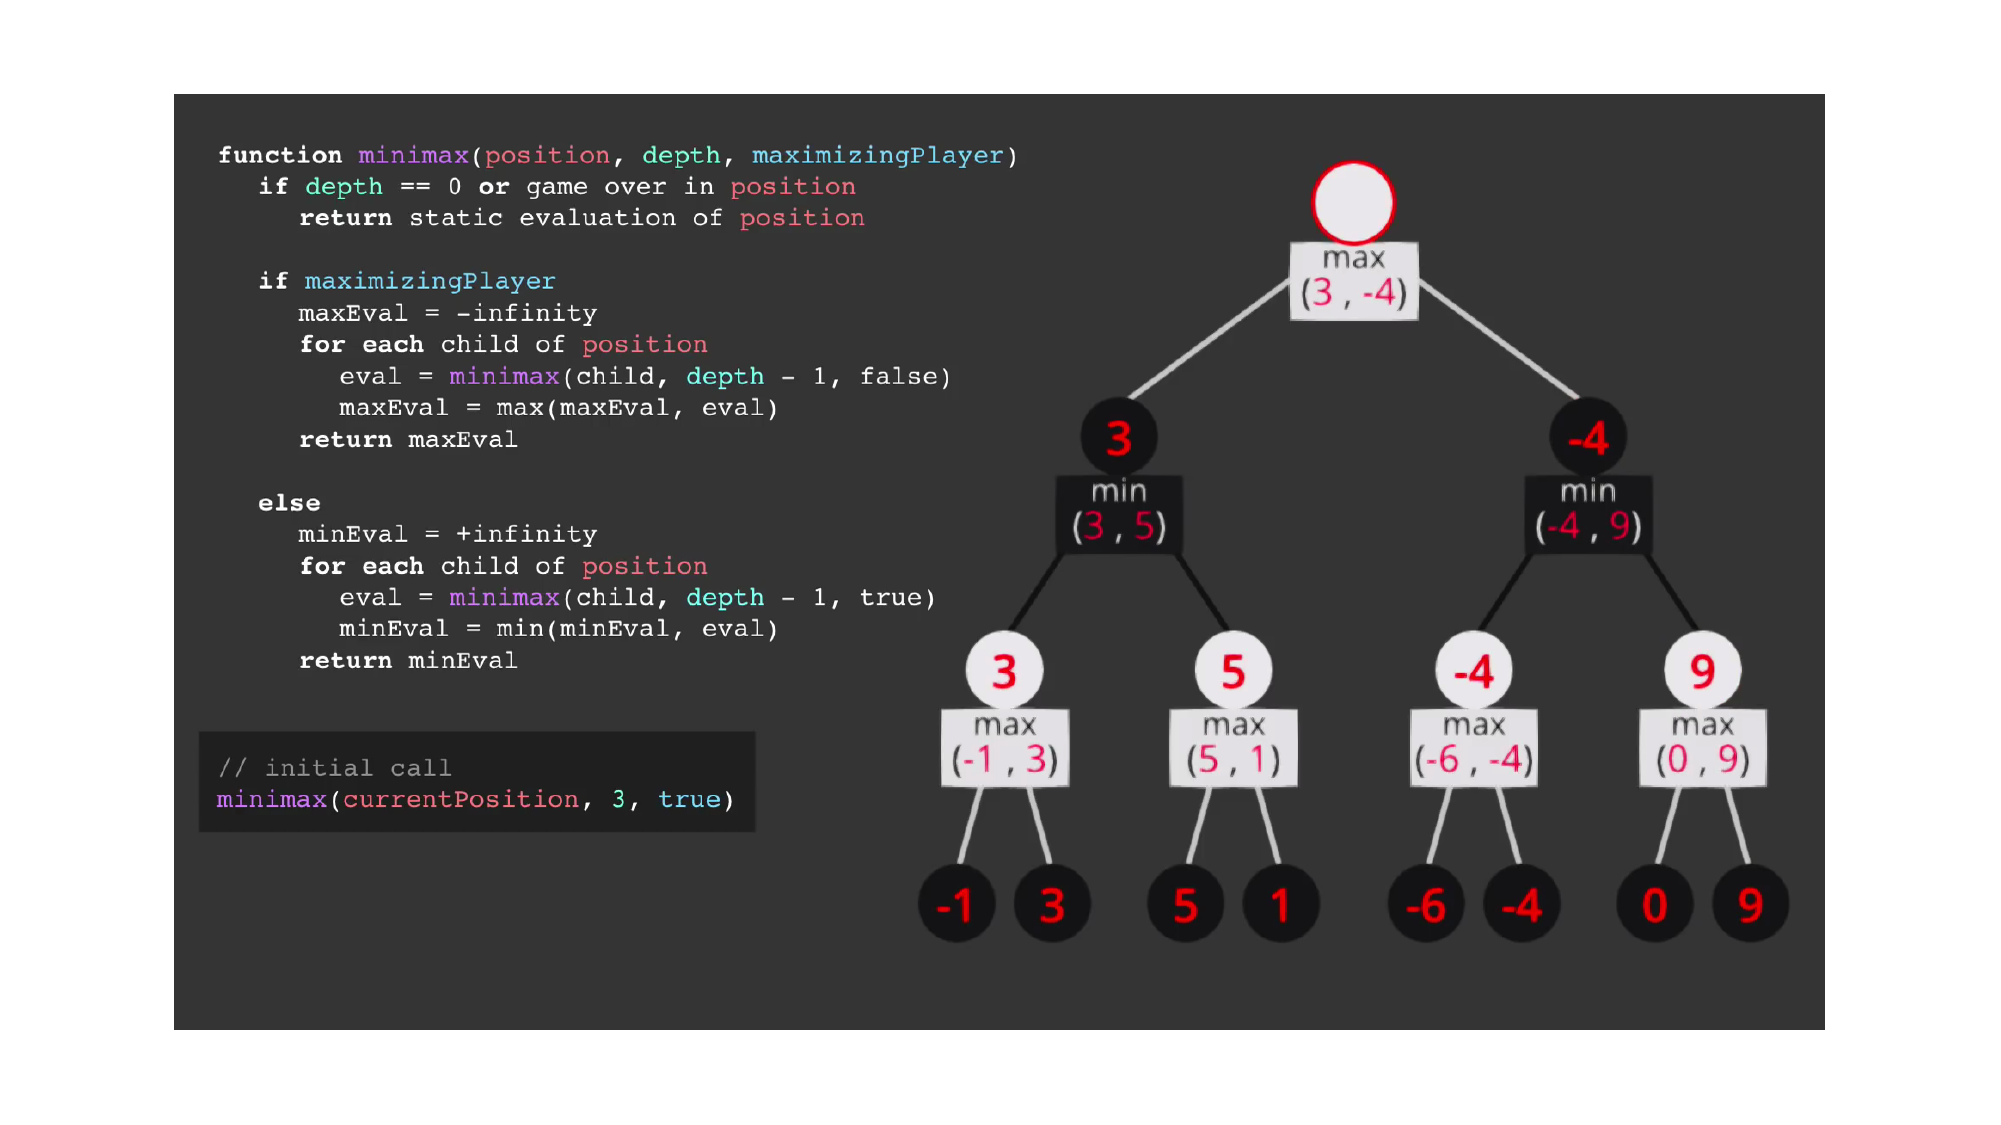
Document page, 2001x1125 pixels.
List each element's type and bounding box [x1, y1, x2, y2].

picture [174, 94, 1825, 1031]
